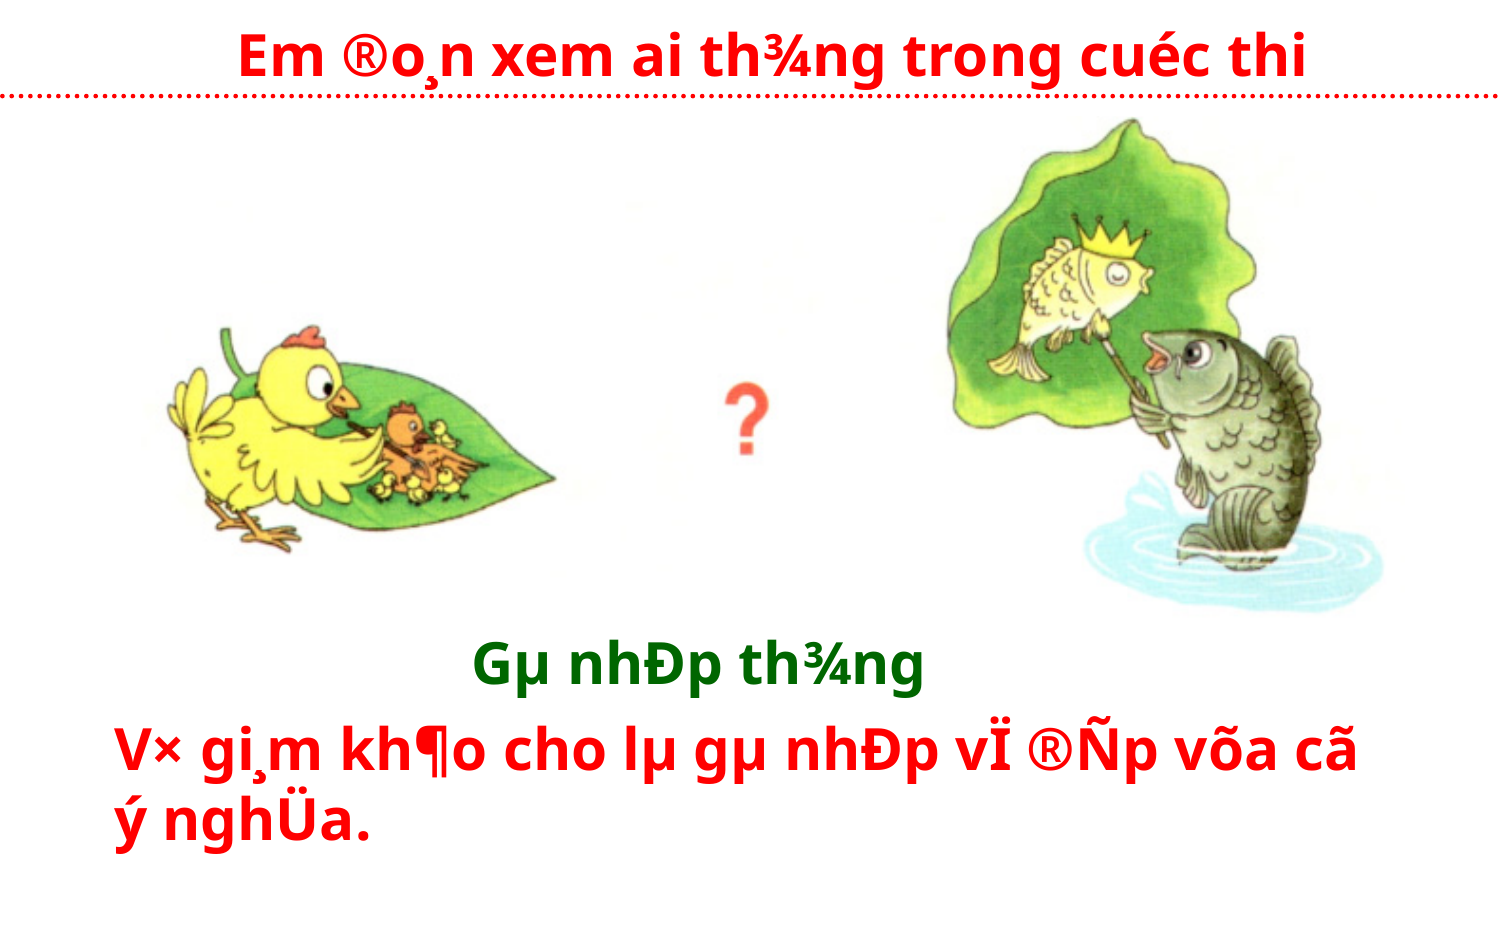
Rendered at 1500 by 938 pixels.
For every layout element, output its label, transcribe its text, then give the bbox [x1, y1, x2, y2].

text_box V× gi¸m kh¶o cho lµ gµ nhÐp vÏ ®Ñp võa cã ý nghÜa. [99, 704, 1406, 860]
picture [140, 116, 1405, 620]
text_box Gµ nhÐp th¾ng [456, 628, 1089, 704]
text_box Em ®o¸n xem ai th¾ng trong cuéc thi [71, 10, 1474, 95]
